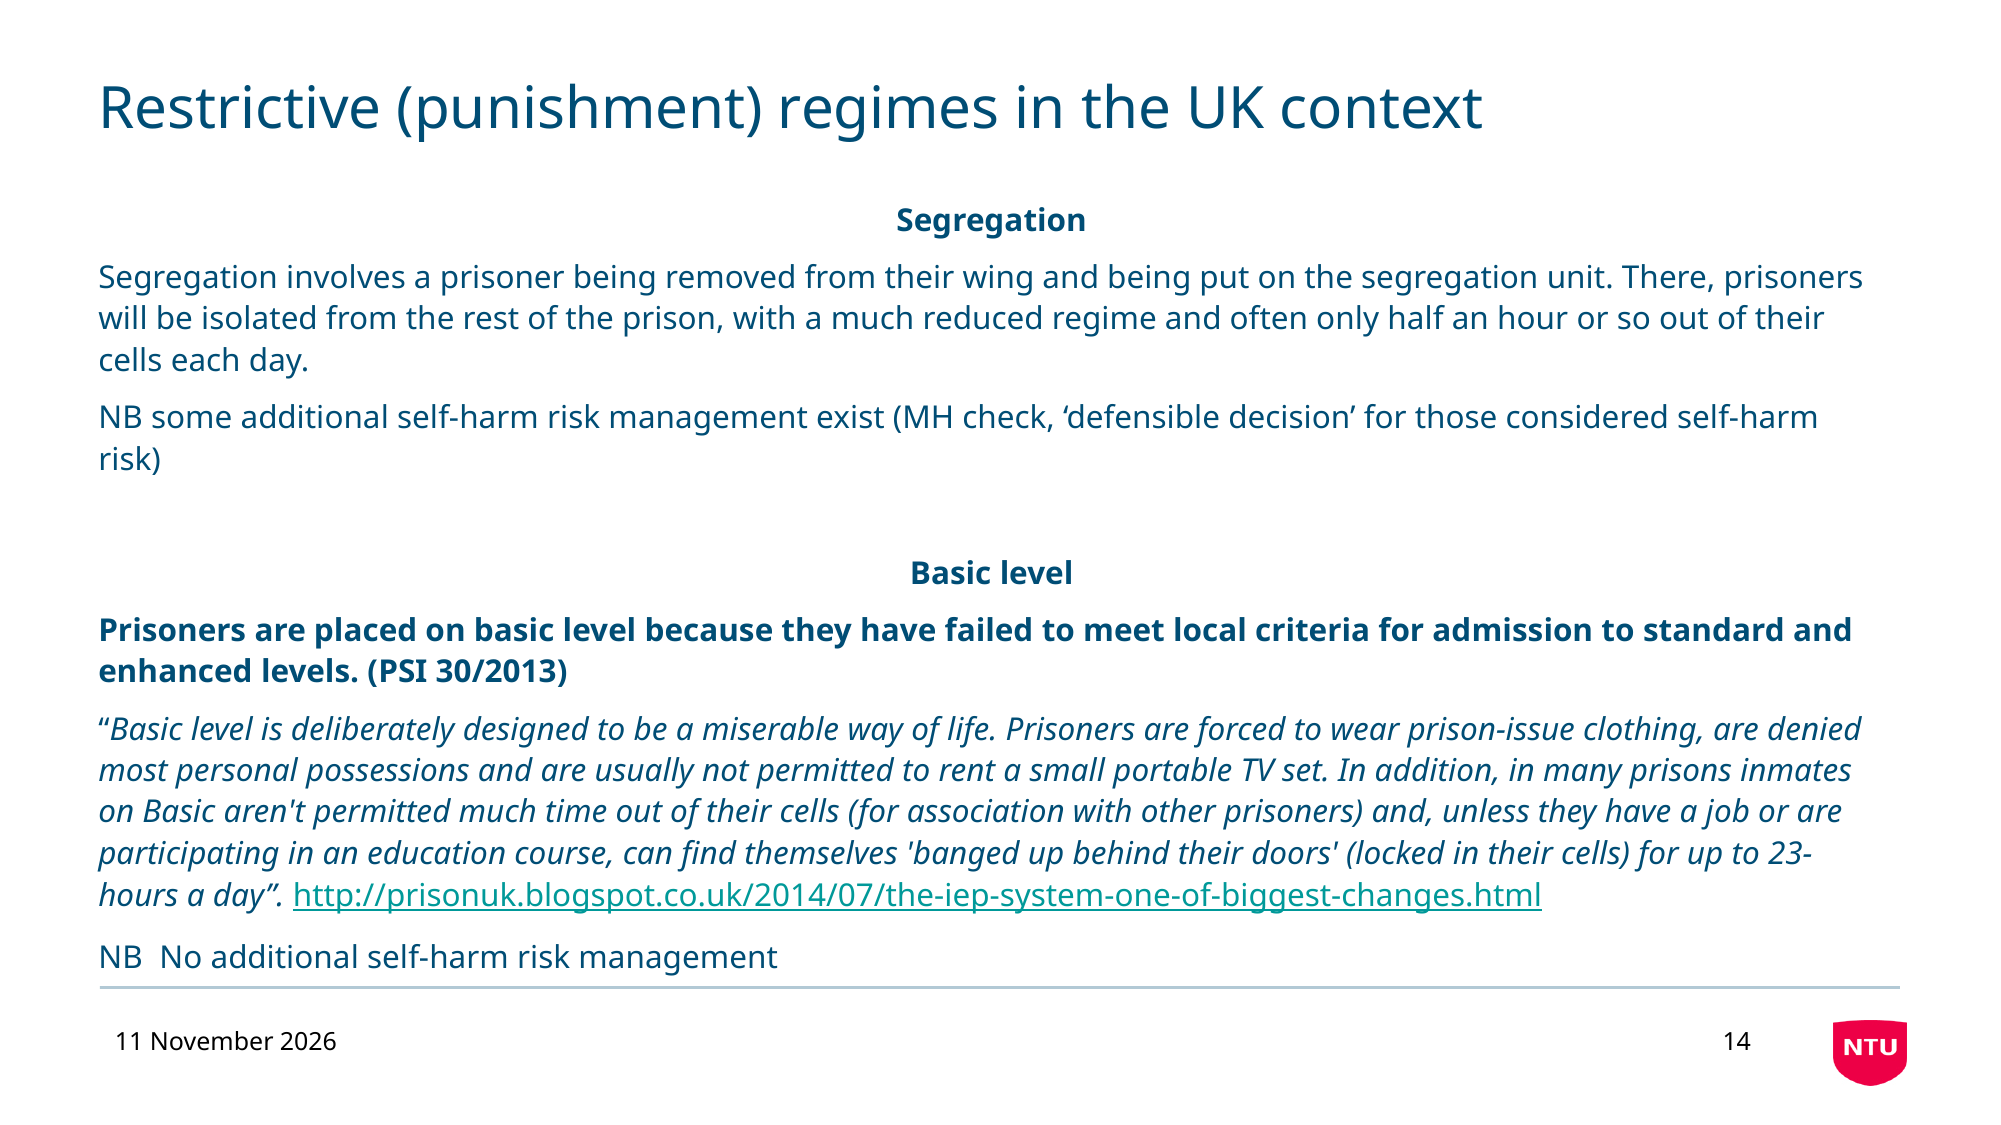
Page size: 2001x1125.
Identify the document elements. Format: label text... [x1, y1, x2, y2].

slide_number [99, 1017, 567, 1097]
slide_number 14 [1299, 1017, 1766, 1097]
title Restrictive (punishment) regimes in the UK context [83, 62, 1900, 188]
picture [1833, 1020, 1907, 1086]
list Segregation Segregation involves a prisoner being removed from their wing and being put on the segregation unit. There, prisoners will be isolated from the rest of the prison, with a much reduced regime and often only half an hour or so out of their cells each day. NB some additional self-harm risk management exist (MH check, ‘defensible decision’ for those considered self-harm risk) Basic level Prisoners are placed on basic level because they have failed to meet local criteria for admission to standard and enhanced levels. (PSI 30/2013) “Basic level is deliberately designed to be a miserable way of life. Prisoners are forced to wear prison-issue clothing, are denied most personal possessions and are usually not permitted to rent a small portable TV set. In addition, in many prisons inmates on Basic aren't permitted much time out of their cells (for association with other prisoners) and, unless they have a job or are participating in an education course, can find themselves 'banged up behind their doors' (locked in their cells) for up to 23-hours a day”. http://prisonuk.blogspot.co.uk/2014/07/the-iep-system-one-of-biggest-changes.html NB No additional self-harm risk management [83, 188, 1900, 994]
